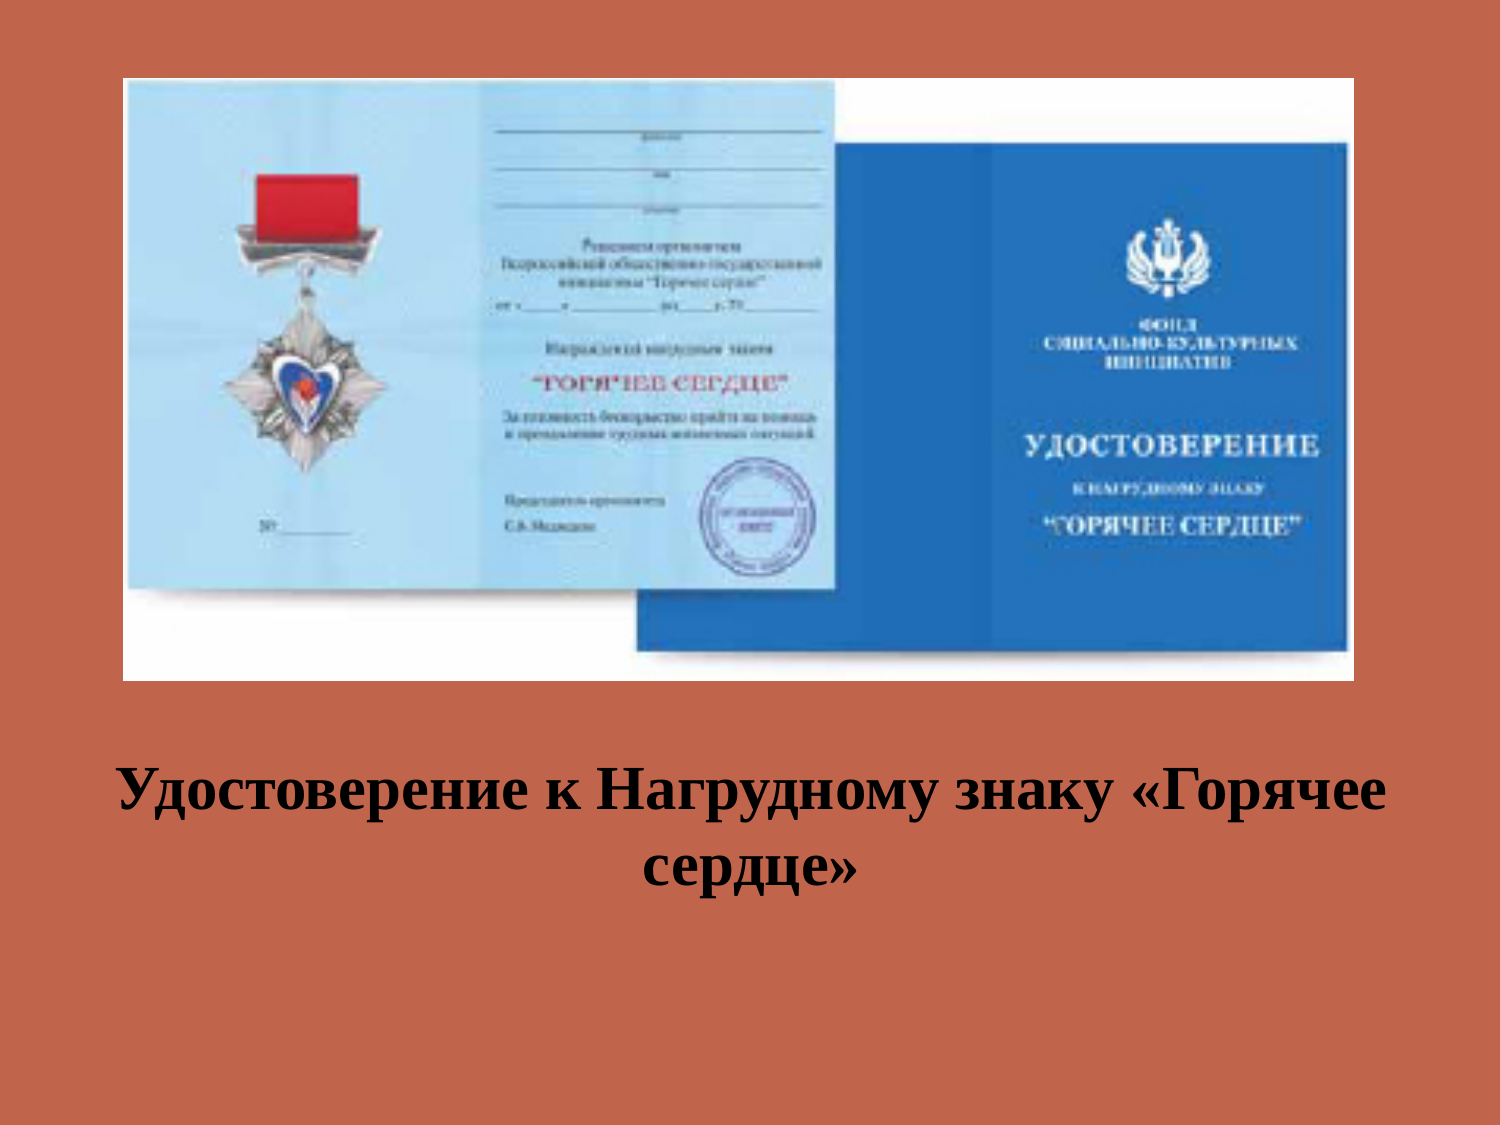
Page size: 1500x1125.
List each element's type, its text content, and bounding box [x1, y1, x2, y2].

picture [123, 77, 1355, 681]
list Удостоверение к Нагрудному знаку «Горячее сердце» [76, 739, 1427, 984]
